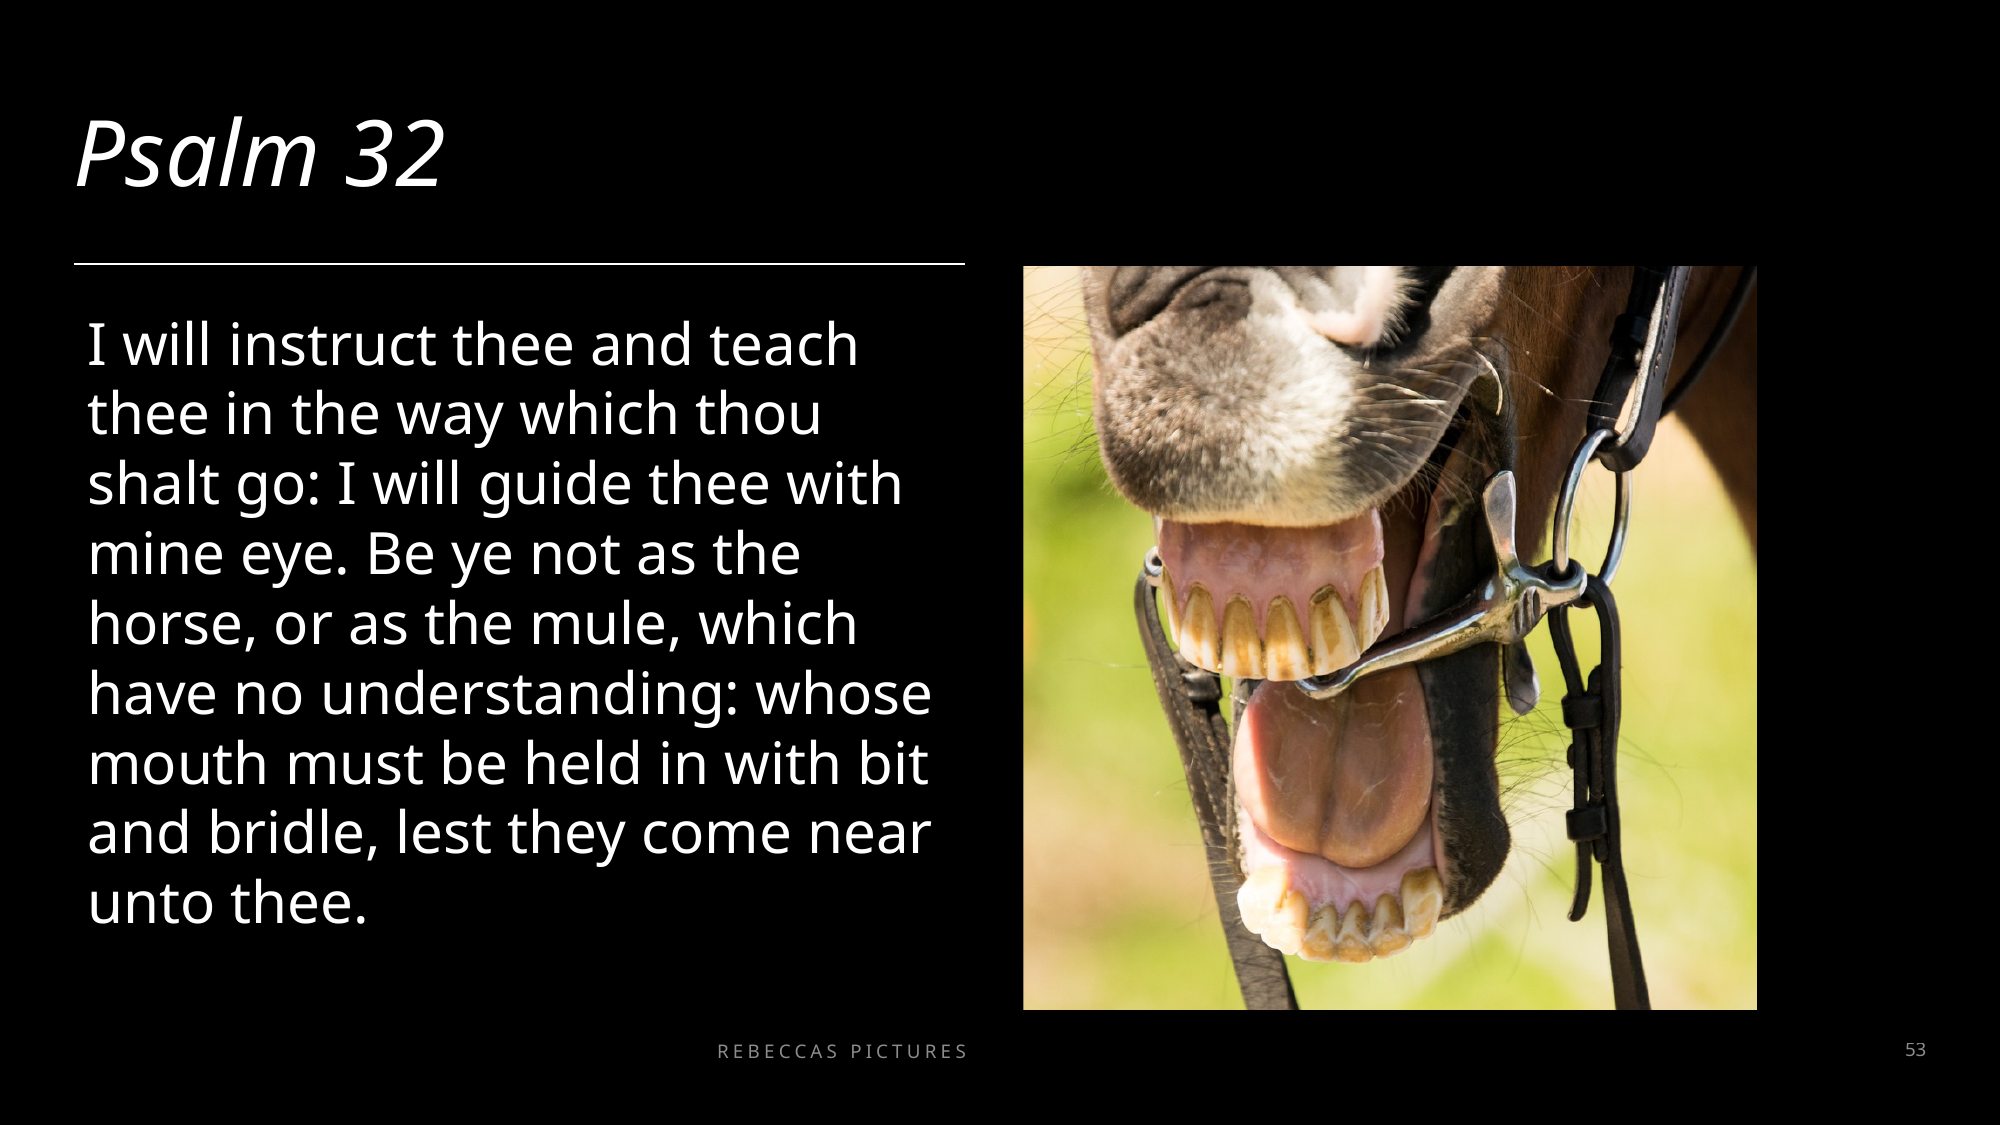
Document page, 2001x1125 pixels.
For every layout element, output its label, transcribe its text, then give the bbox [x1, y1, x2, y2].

list I will instruct thee and teach thee in the way which thou shalt go: I will guide thee with mine eye. Be ye not as the horse, or as the mule, which have no understanding: whose mouth must be held in with bit and bridle, lest they come near unto thee. [86, 306, 978, 1010]
title Psalm 32 [73, 63, 1698, 205]
slide_number 53 [1843, 1009, 1927, 1092]
picture [1023, 266, 1758, 1010]
footer Rebeccas pictures Pixabay [716, 1009, 1603, 1092]
